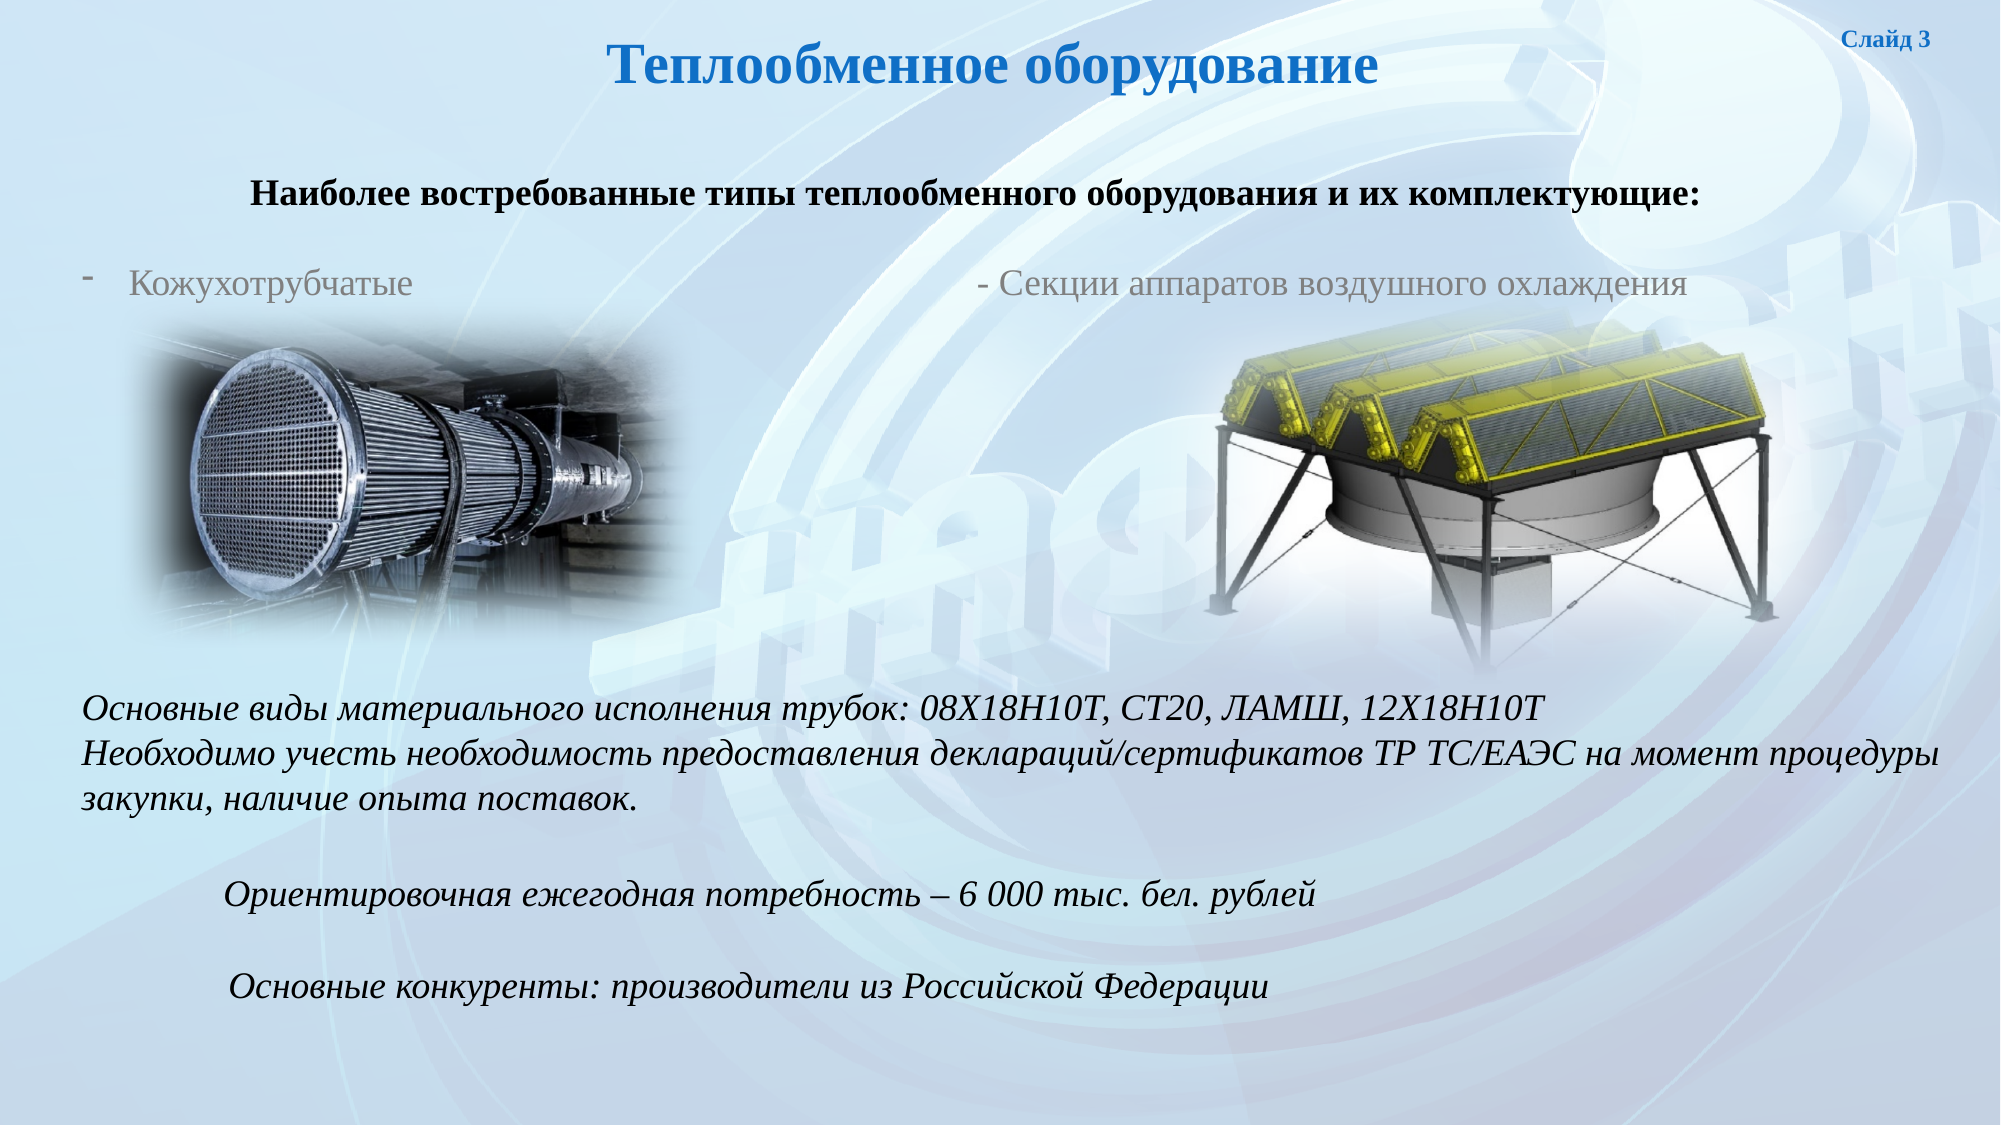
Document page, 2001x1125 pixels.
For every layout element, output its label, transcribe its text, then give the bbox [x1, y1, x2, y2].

text_box Ориентировочная ежегодная потребность – 6 000 тыс. бел. рублей [208, 861, 1626, 967]
picture [0, 0, 2001, 1125]
text_box Теплообменное оборудование [303, 17, 1697, 103]
text_box Основные конкуренты: производители из Российской Федерации [213, 953, 1631, 1059]
text_box Наиболее востребованные типы теплообменного оборудования и их комплектующие: Кожухотрубчатые - Секции аппаратов воздушного охлаждения [66, 115, 1886, 536]
text_box Основные виды материального исполнения трубок: 08Х18Н10Т, СТ20, ЛАМШ, 12Х18Н10Т Необходимо учесть необходимость предоставления деклараций/сертификатов ТР ТС/ЕАЭС на момент процедуры закупки, наличие опыта поставок. [66, 675, 1957, 871]
text_box Слайд 3 [1720, 15, 2000, 60]
